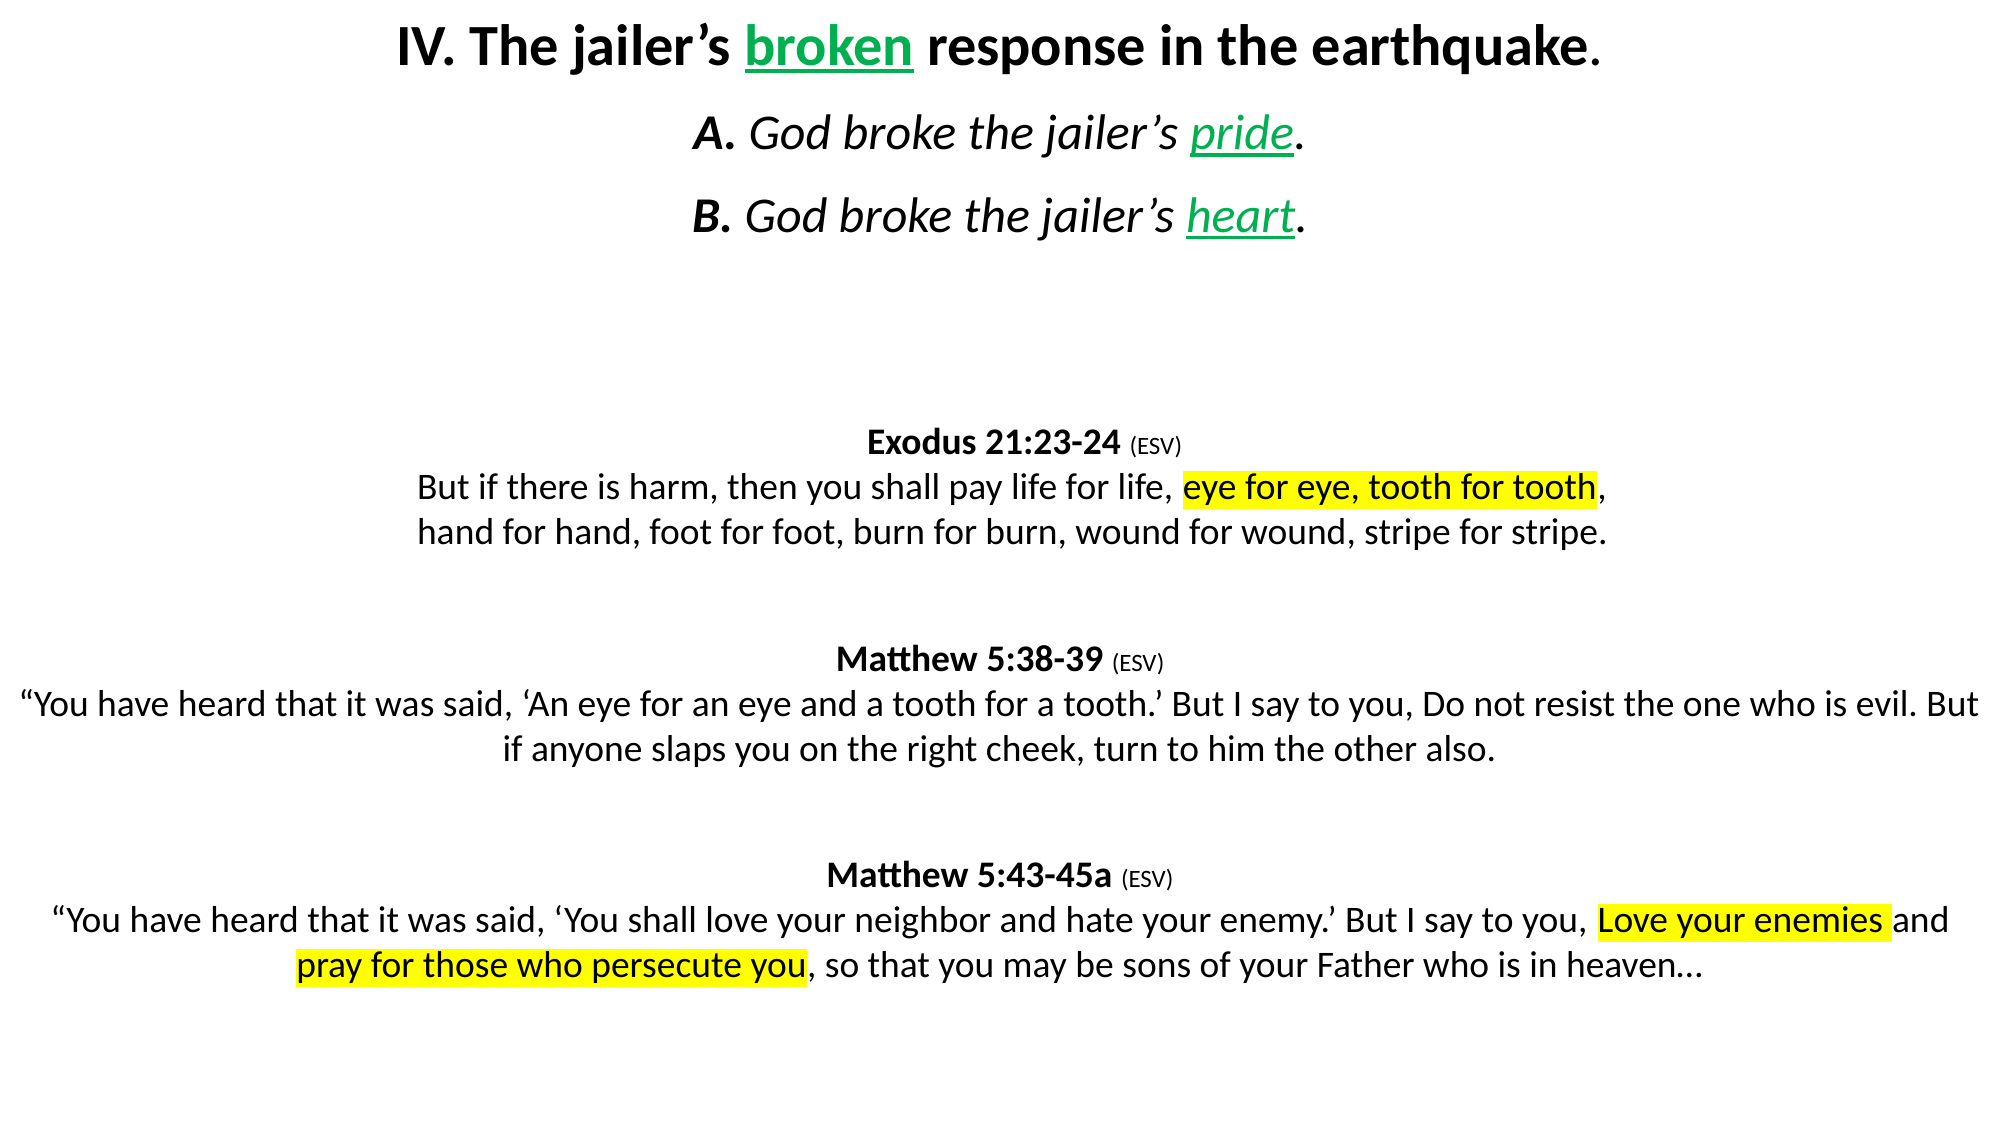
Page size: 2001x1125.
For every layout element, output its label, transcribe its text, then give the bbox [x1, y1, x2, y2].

text_box B. God broke the jailer’s heart. [0, 175, 2000, 250]
text_box A. God broke the jailer’s pride. [0, 92, 2000, 168]
text_box IV. The jailer’s broken response in the earthquake. [0, 0, 2000, 85]
text_box Matthew 5:43-45a (ESV) “You have heard that it was said, ‘You shall love your neighbor and hate your enemy.’ But I say to you, Love your enemies and pray for those who persecute you, so that you may be sons of your Father who is in heaven… [0, 842, 2000, 993]
text_box Exodus 21:23-24 (ESV) But if there is harm, then you shall pay life for life, eye for eye, tooth for tooth, hand for hand, foot for foot, burn for burn, wound for wound, stripe for stripe. [402, 409, 1647, 560]
text_box Matthew 5:38-39 (ESV) “You have heard that it was said, ‘An eye for an eye and a tooth for a tooth.’ But I say to you, Do not resist the one who is evil. But if anyone slaps you on the right cheek, turn to him the other also. [0, 626, 2000, 776]
